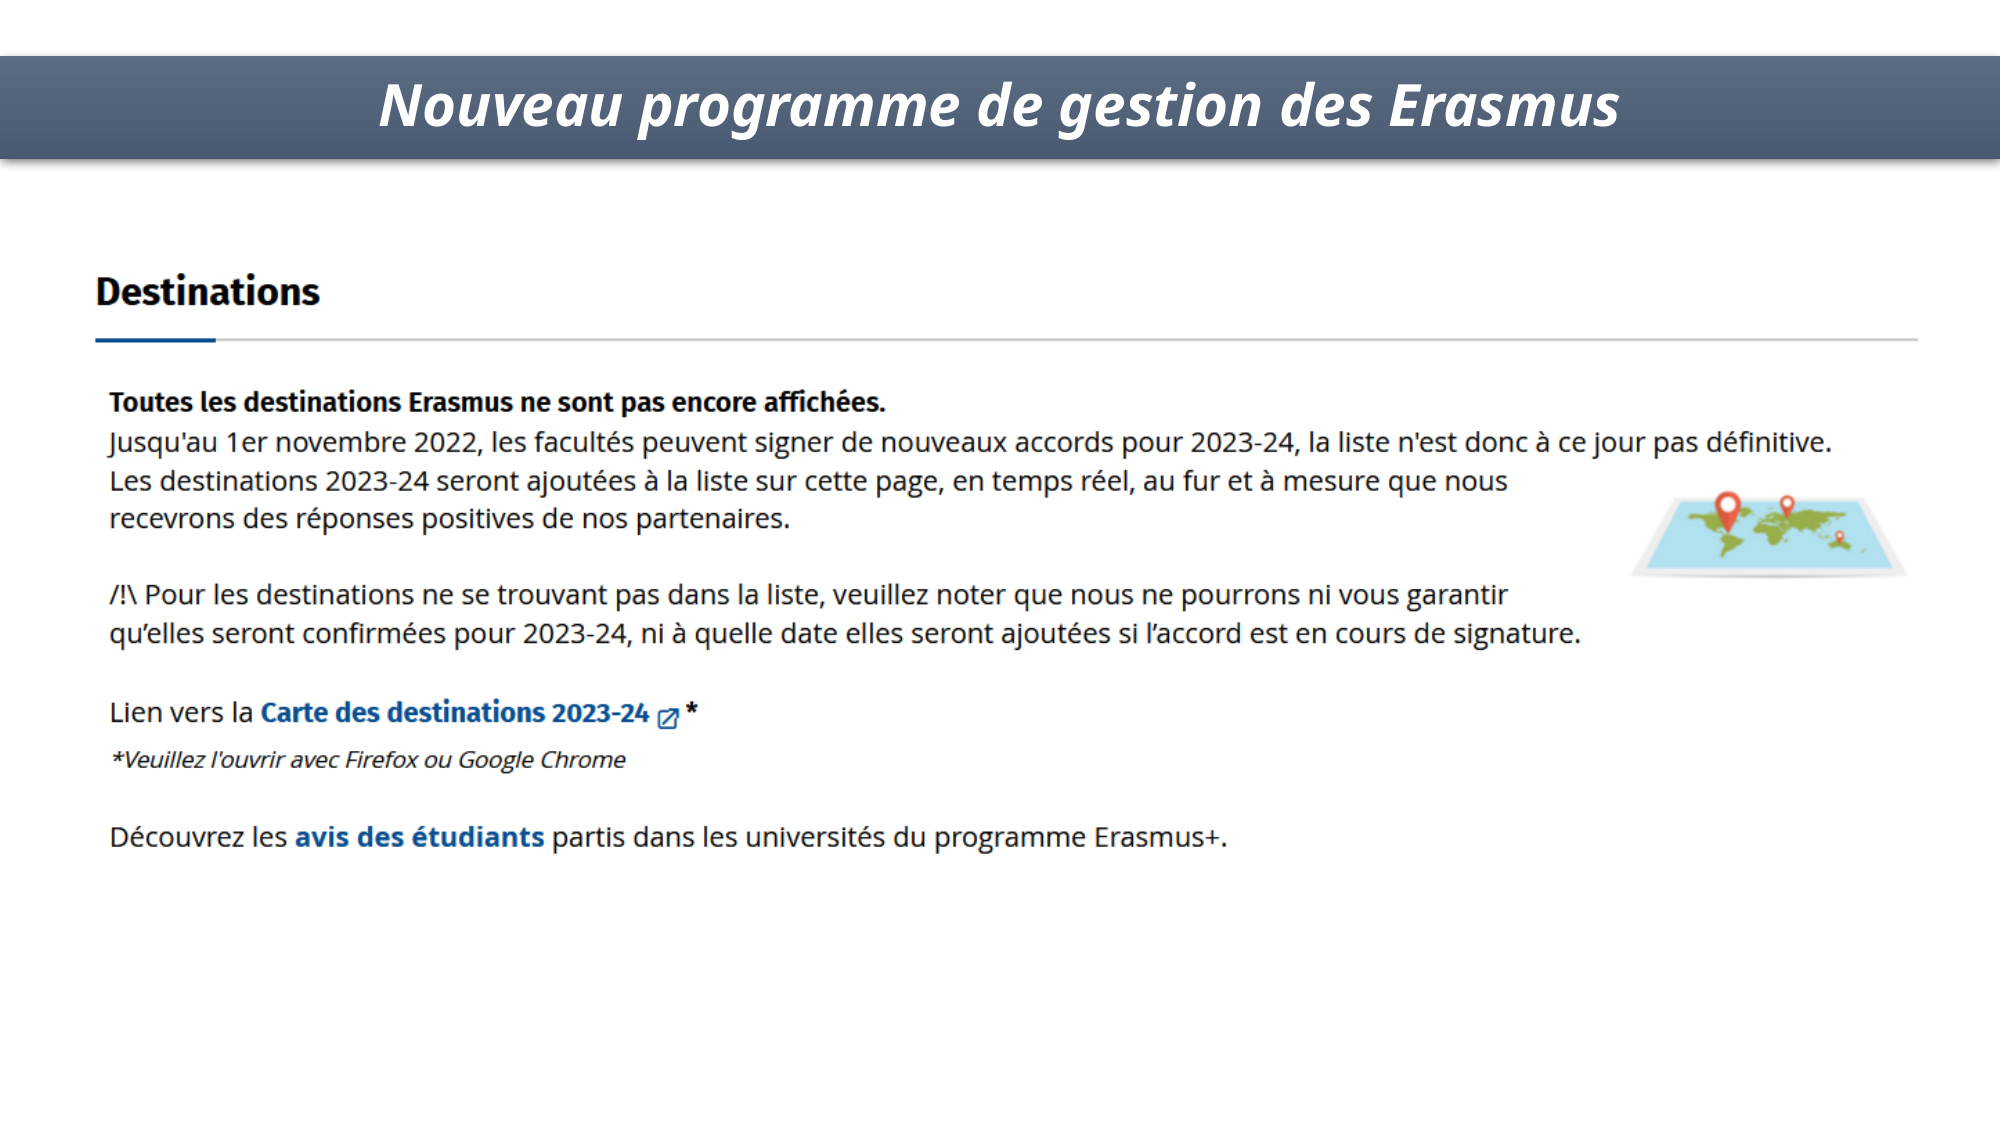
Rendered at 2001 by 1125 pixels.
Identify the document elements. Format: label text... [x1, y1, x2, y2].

picture [90, 254, 1918, 865]
text_box Nouveau programme de gestion des Erasmus [0, 56, 2000, 159]
